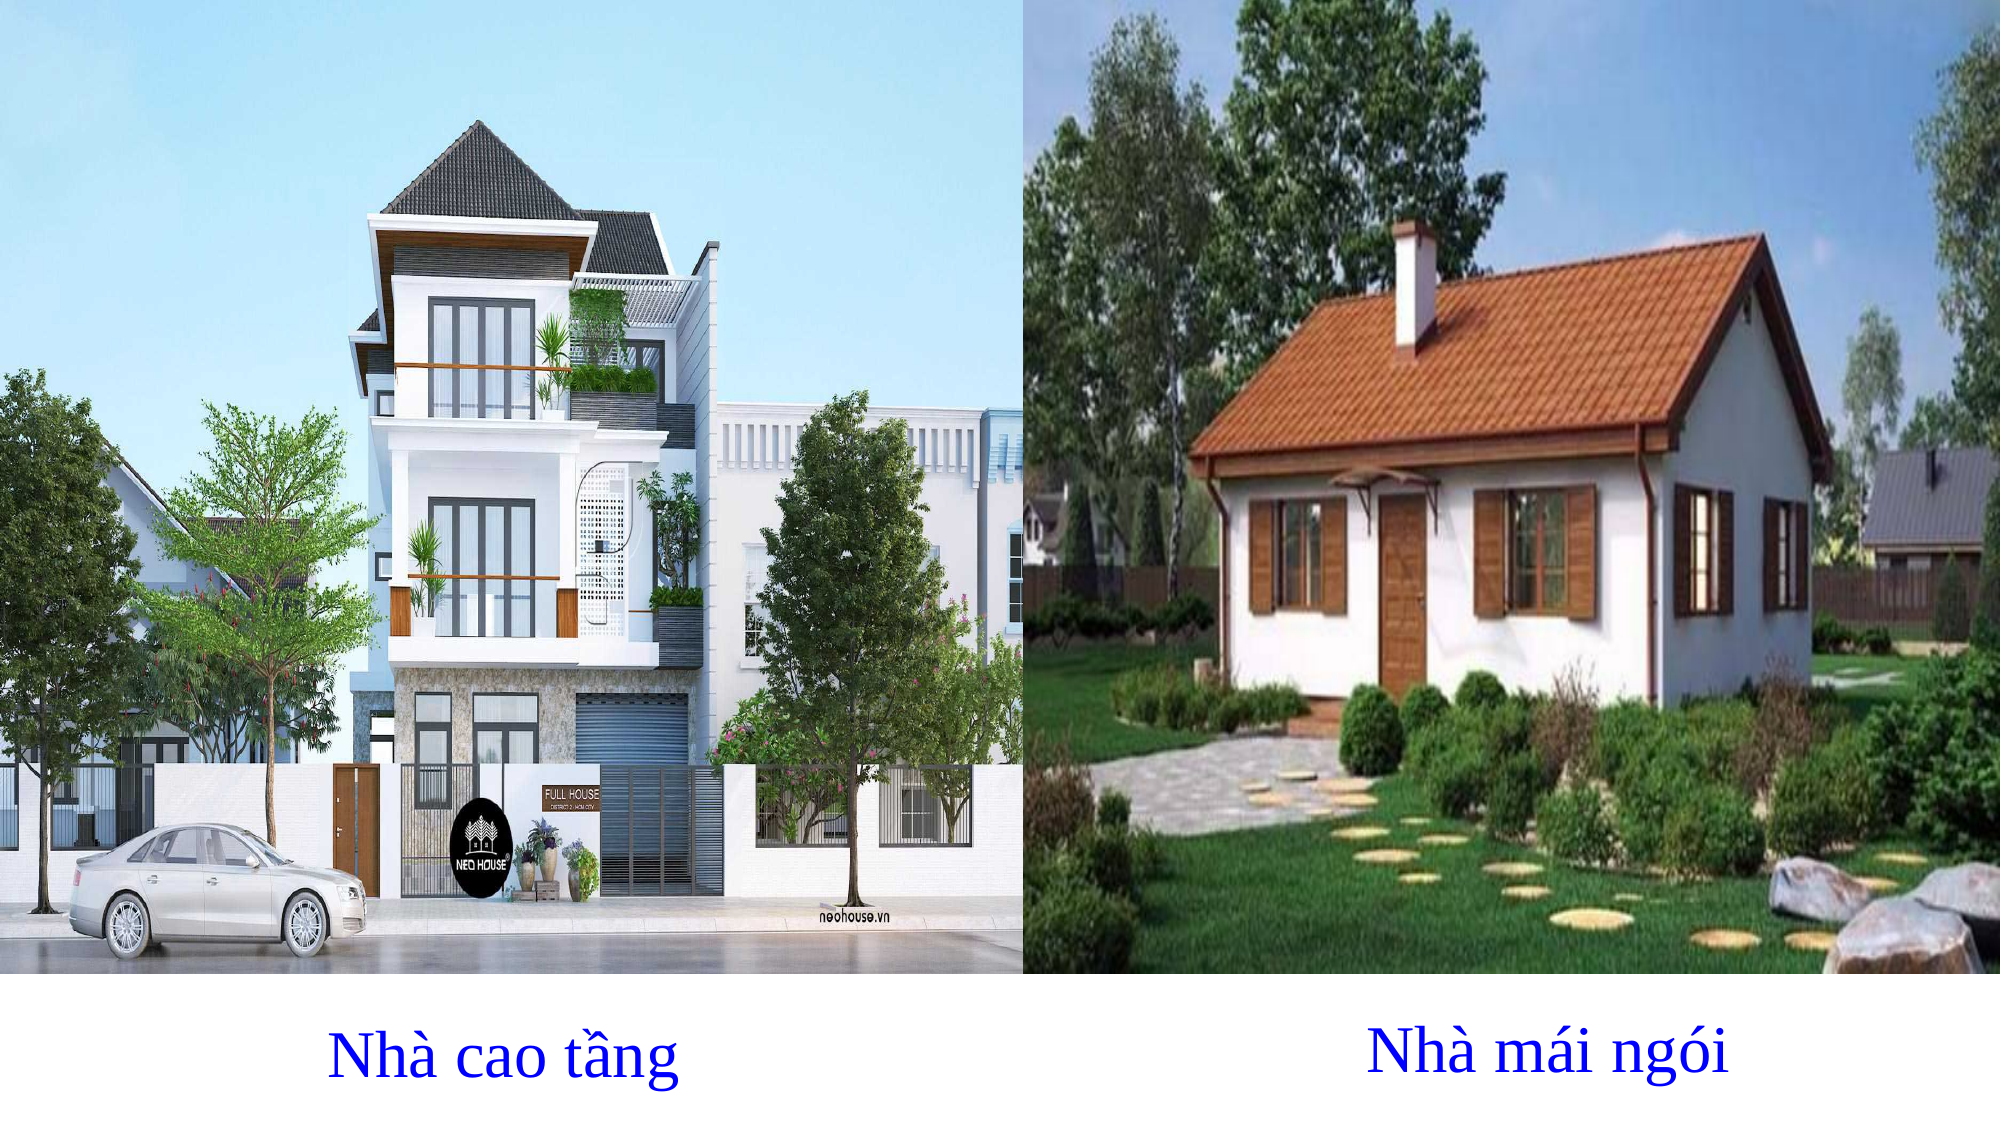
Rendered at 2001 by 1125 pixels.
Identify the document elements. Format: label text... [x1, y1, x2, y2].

text_box Nhà mái ngói [1351, 998, 1755, 1125]
text_box Nhà cao tầng [312, 1003, 716, 1125]
picture [0, 0, 2000, 974]
